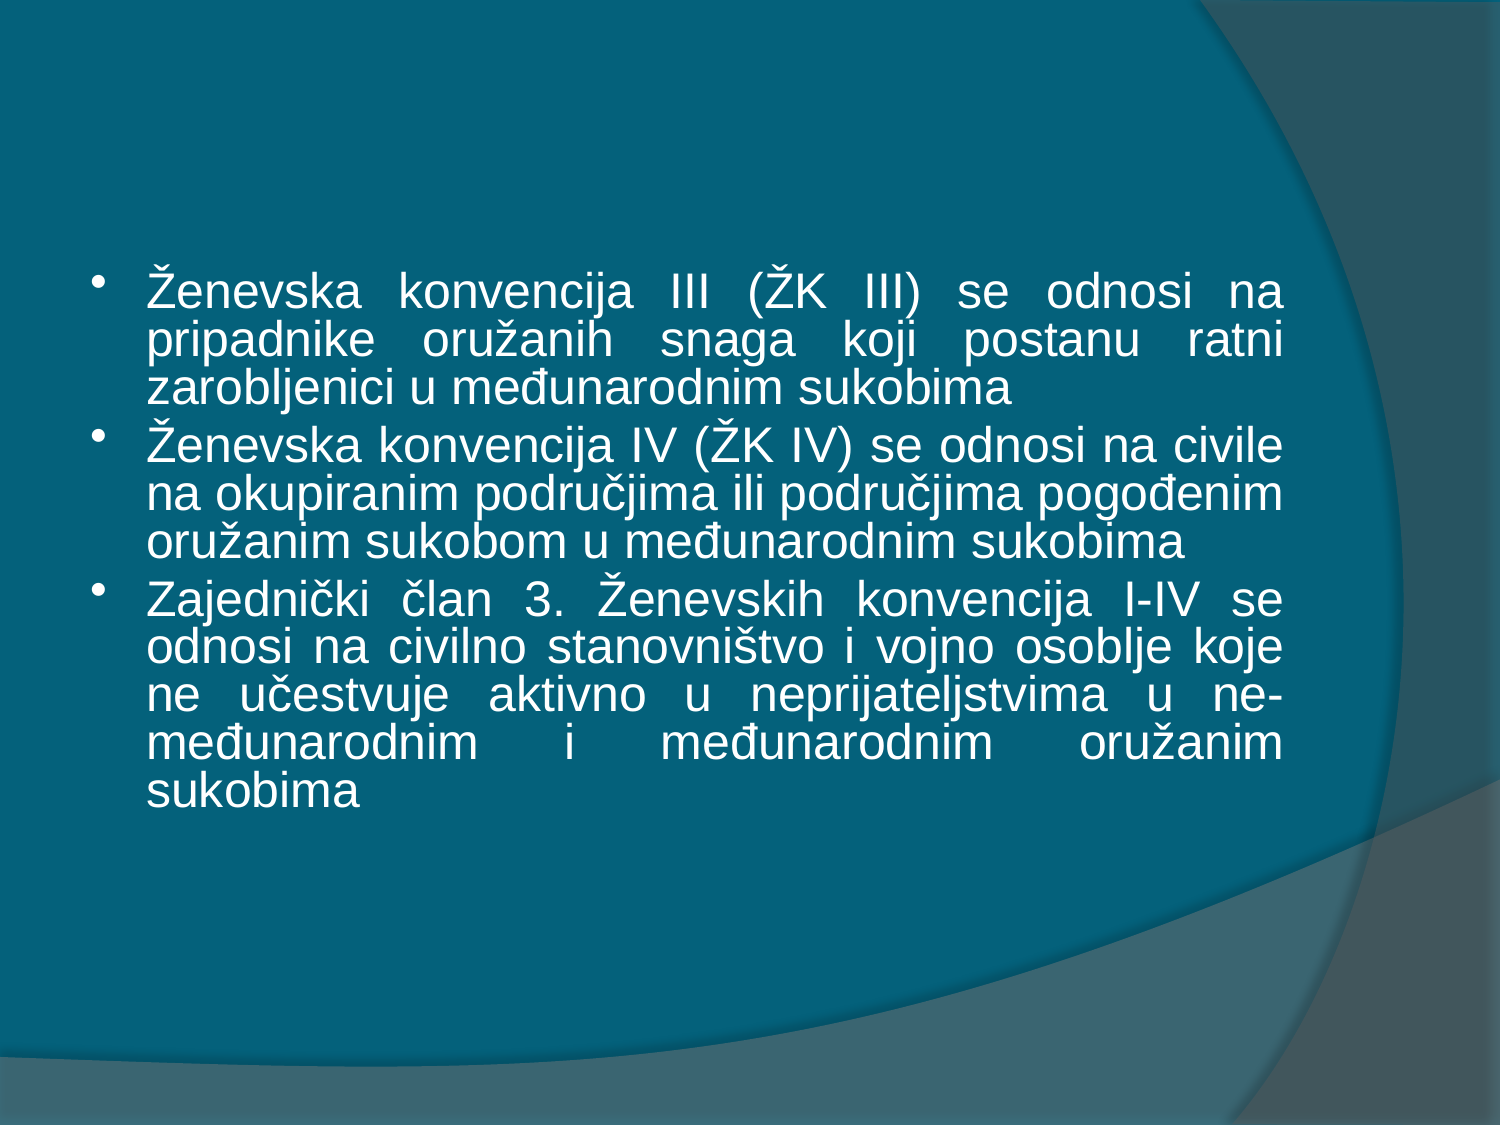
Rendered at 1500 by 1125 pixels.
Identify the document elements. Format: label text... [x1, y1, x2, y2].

list Ženevska konvencija III (ŽK III) se odnosi na pripadnike oružanih snaga koji postanu ratni zarobljenici u međunarodnim sukobima Ženevska konvencija IV (ŽK IV) se odnosi na civile na okupiranim područjima ili područjima pogođenim oružanim sukobom u međunarodnim sukobima Zajednički član 3. Ženevskih konvencija I-IV se odnosi na civilno stanovništvo i vojno osoblje koje ne učestvuje aktivno u neprijateljstvima u ne-međunarodnim i međunarodnim oružanim sukobima [75, 262, 1300, 1005]
